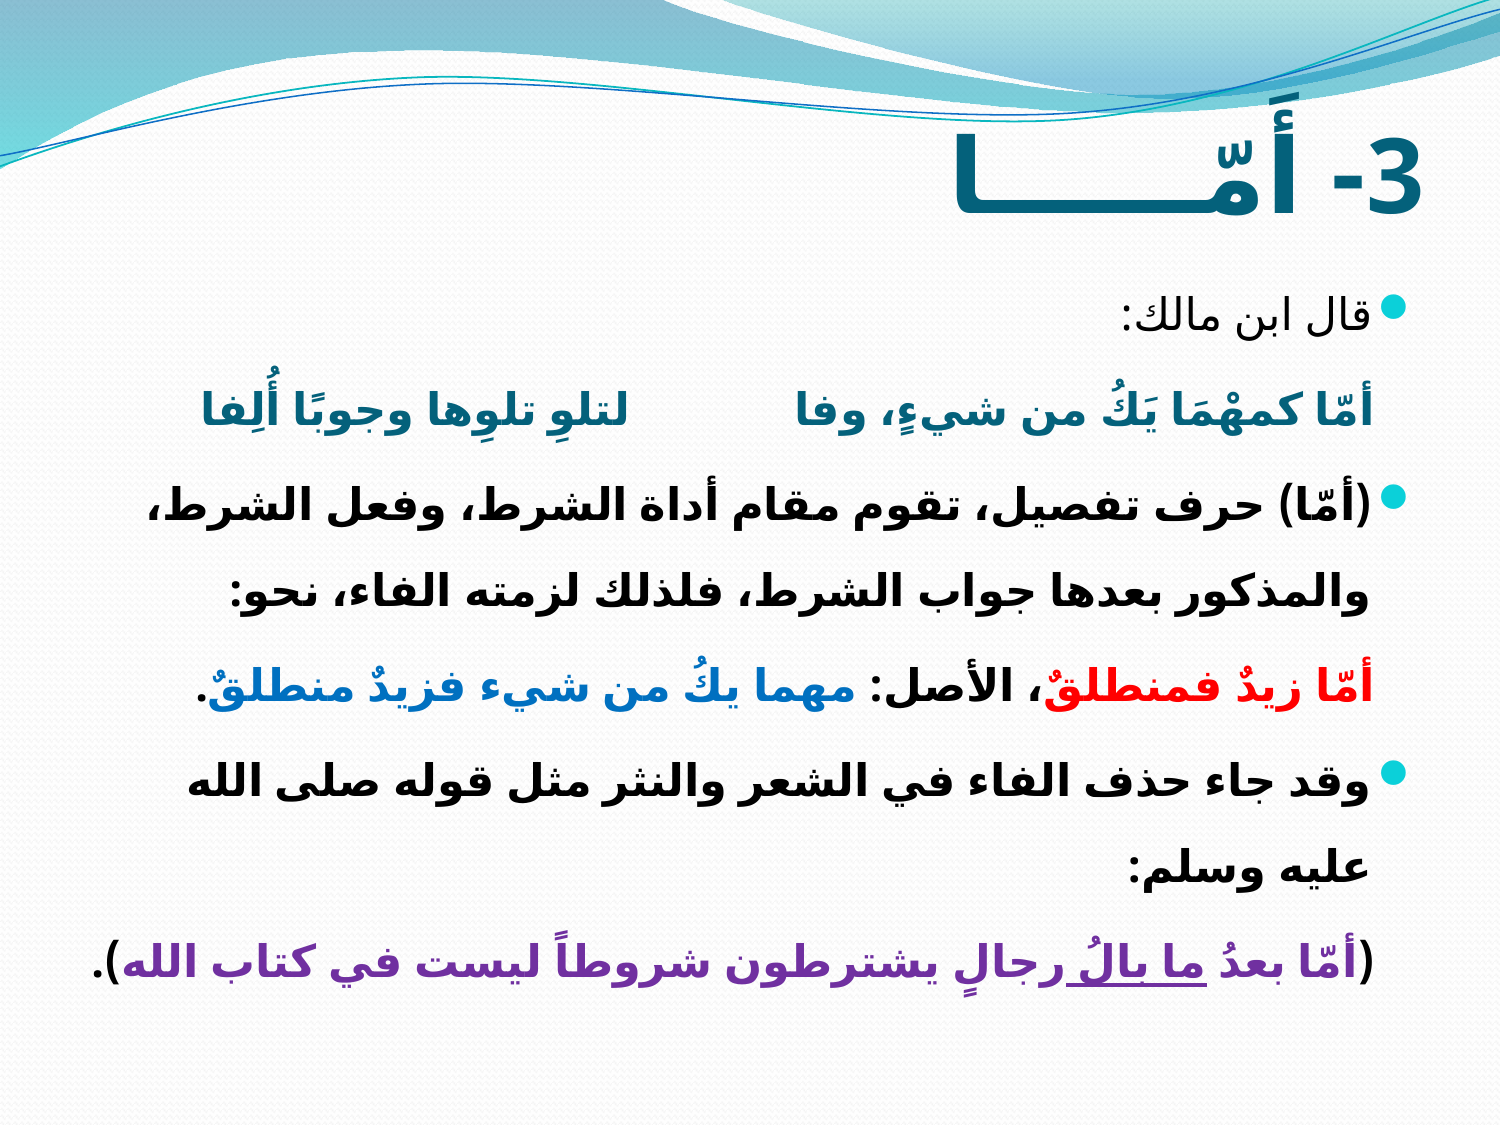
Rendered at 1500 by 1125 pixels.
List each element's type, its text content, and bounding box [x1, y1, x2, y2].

title 3- أَمّــــــا [75, 82, 1425, 235]
list قال ابن مالك: أمّا كمهْمَا يَكُ من شيءٍ، وفا لتلوِ تلوِها وجوبًا أُلِفا (أمّا) حرف تفصيل، تقوم مقام أداة الشرط، وفعل الشرط، والمذكور بعدها جواب الشرط، فلذلك لزمته الفاء، نحو: أمّا زيدٌ فمنطلقٌ، الأصل: مهما يكُ من شيء فزيدٌ منطلقٌ. وقد جاء حذف الفاء في الشعر والنثر مثل قوله صلى الله عليه وسلم: (أمّا بعدُ ما بالُ رجالٍ يشترطون شروطاً ليست في كتاب الله). [75, 246, 1425, 1038]
